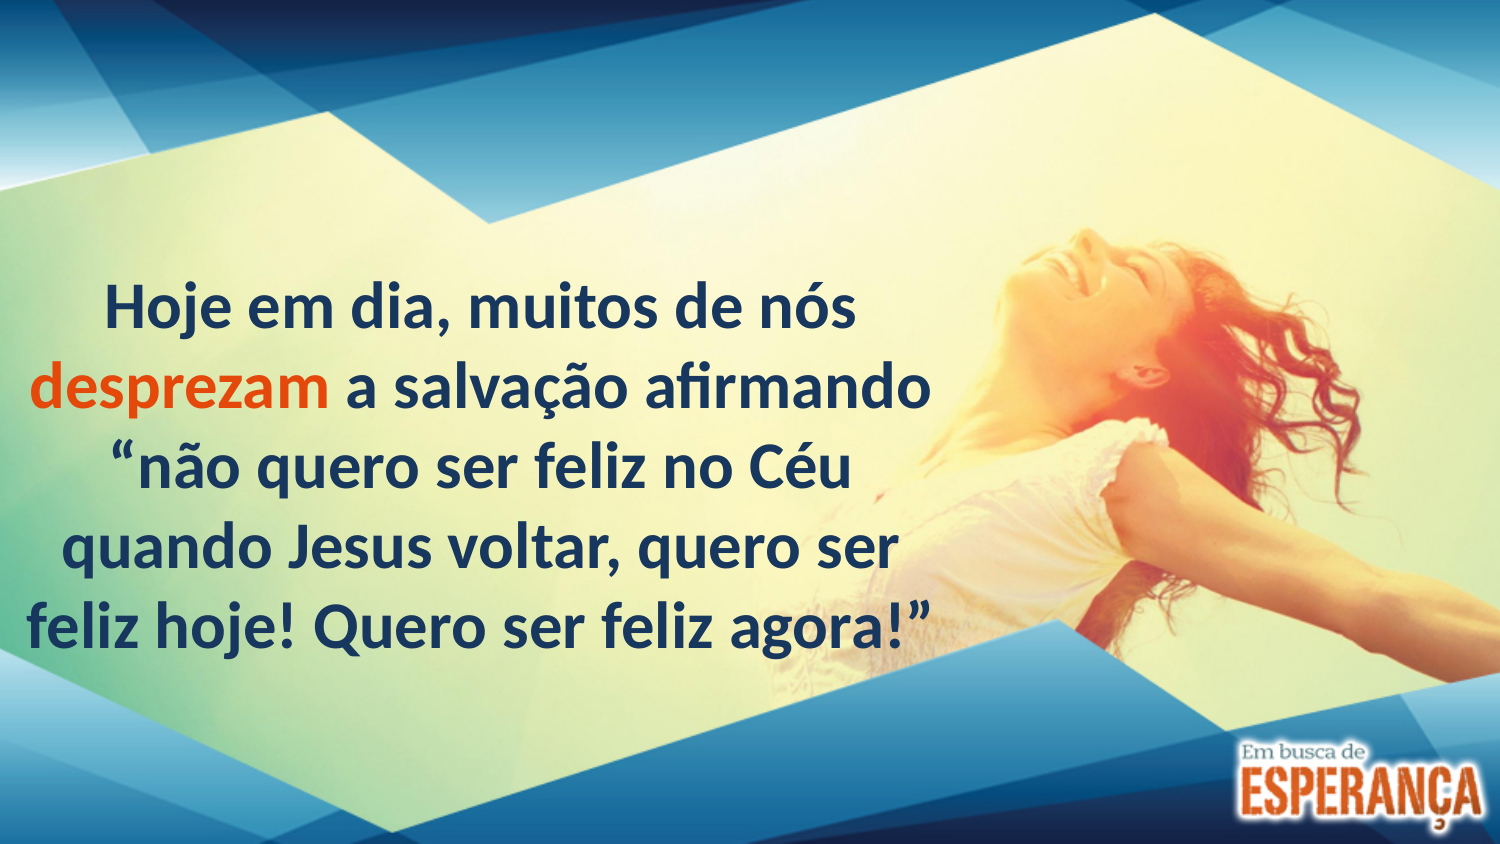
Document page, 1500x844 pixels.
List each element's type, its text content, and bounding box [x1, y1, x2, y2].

picture [0, 0, 1500, 844]
text_box Hoje em dia, muitos de nós desprezam a salvação afirmando “não quero ser feliz no Céu quando Jesus voltar, quero ser feliz hoje! Quero ser feliz agora!” [0, 254, 963, 669]
